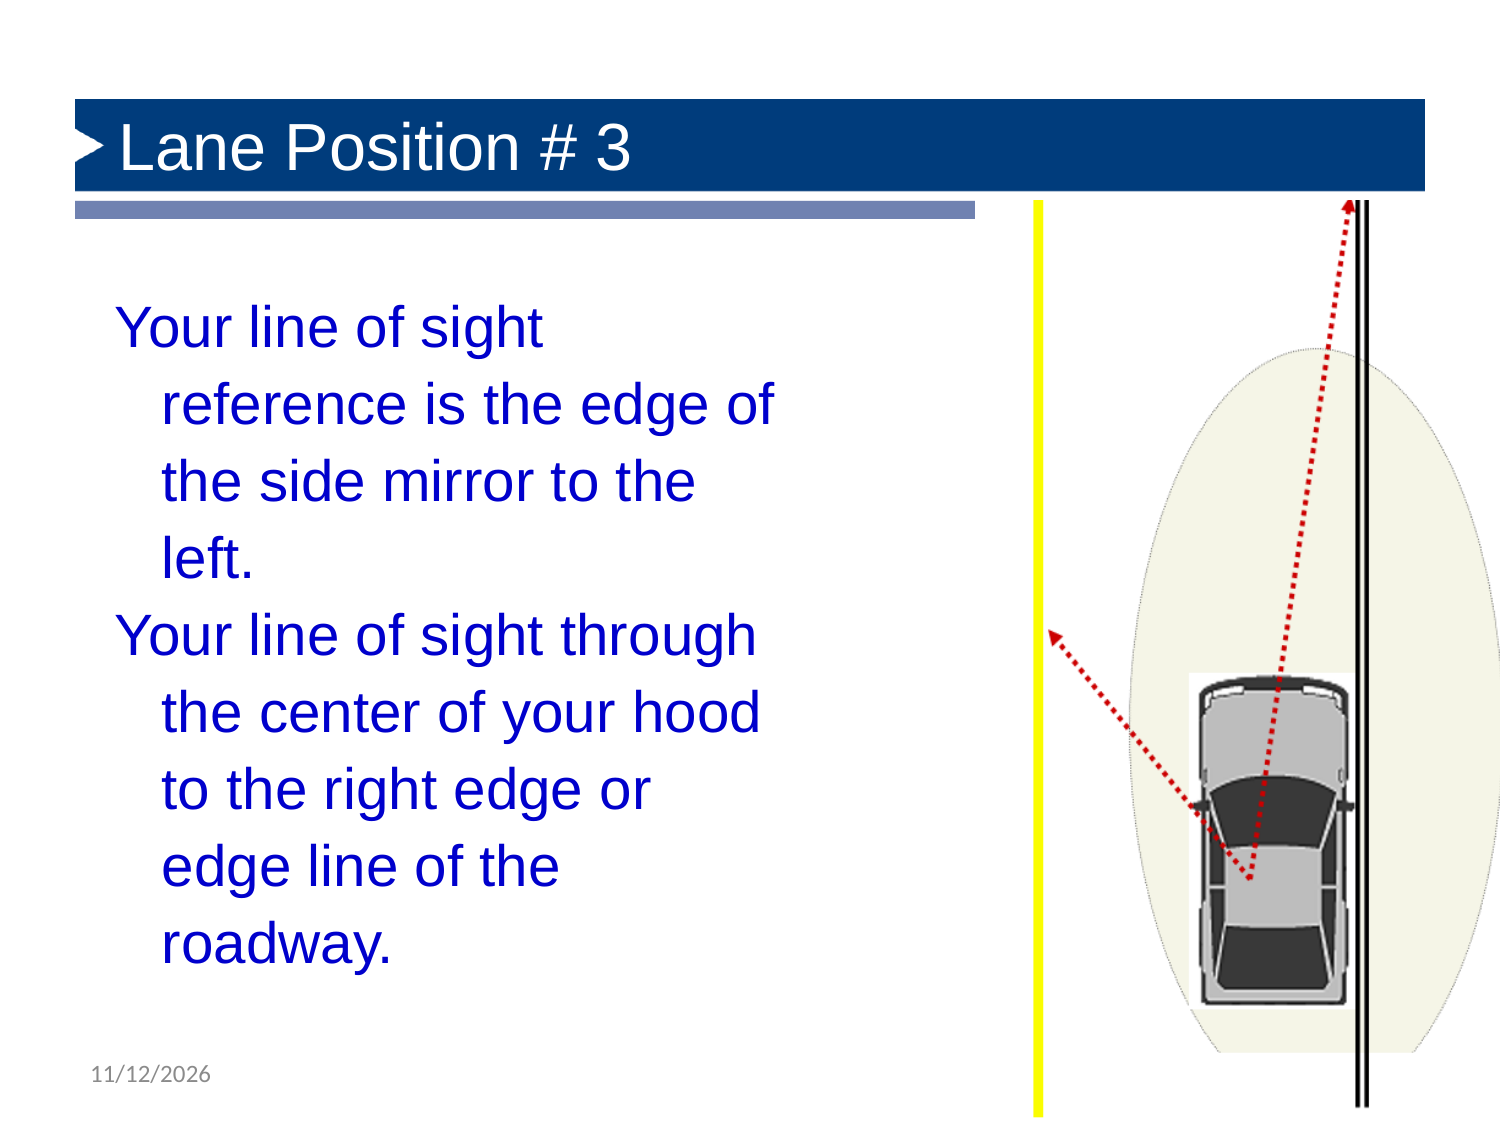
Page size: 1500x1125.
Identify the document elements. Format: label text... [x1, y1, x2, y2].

text_box Your line of sight reference is the edge of the side mirror to the left. Your line of sight through the center of your hood to the right edge or edge line of the roadway. [99, 274, 800, 1088]
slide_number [75, 1042, 425, 1103]
title Lane Position # 3 [75, 50, 1425, 238]
picture [974, 199, 1500, 1125]
